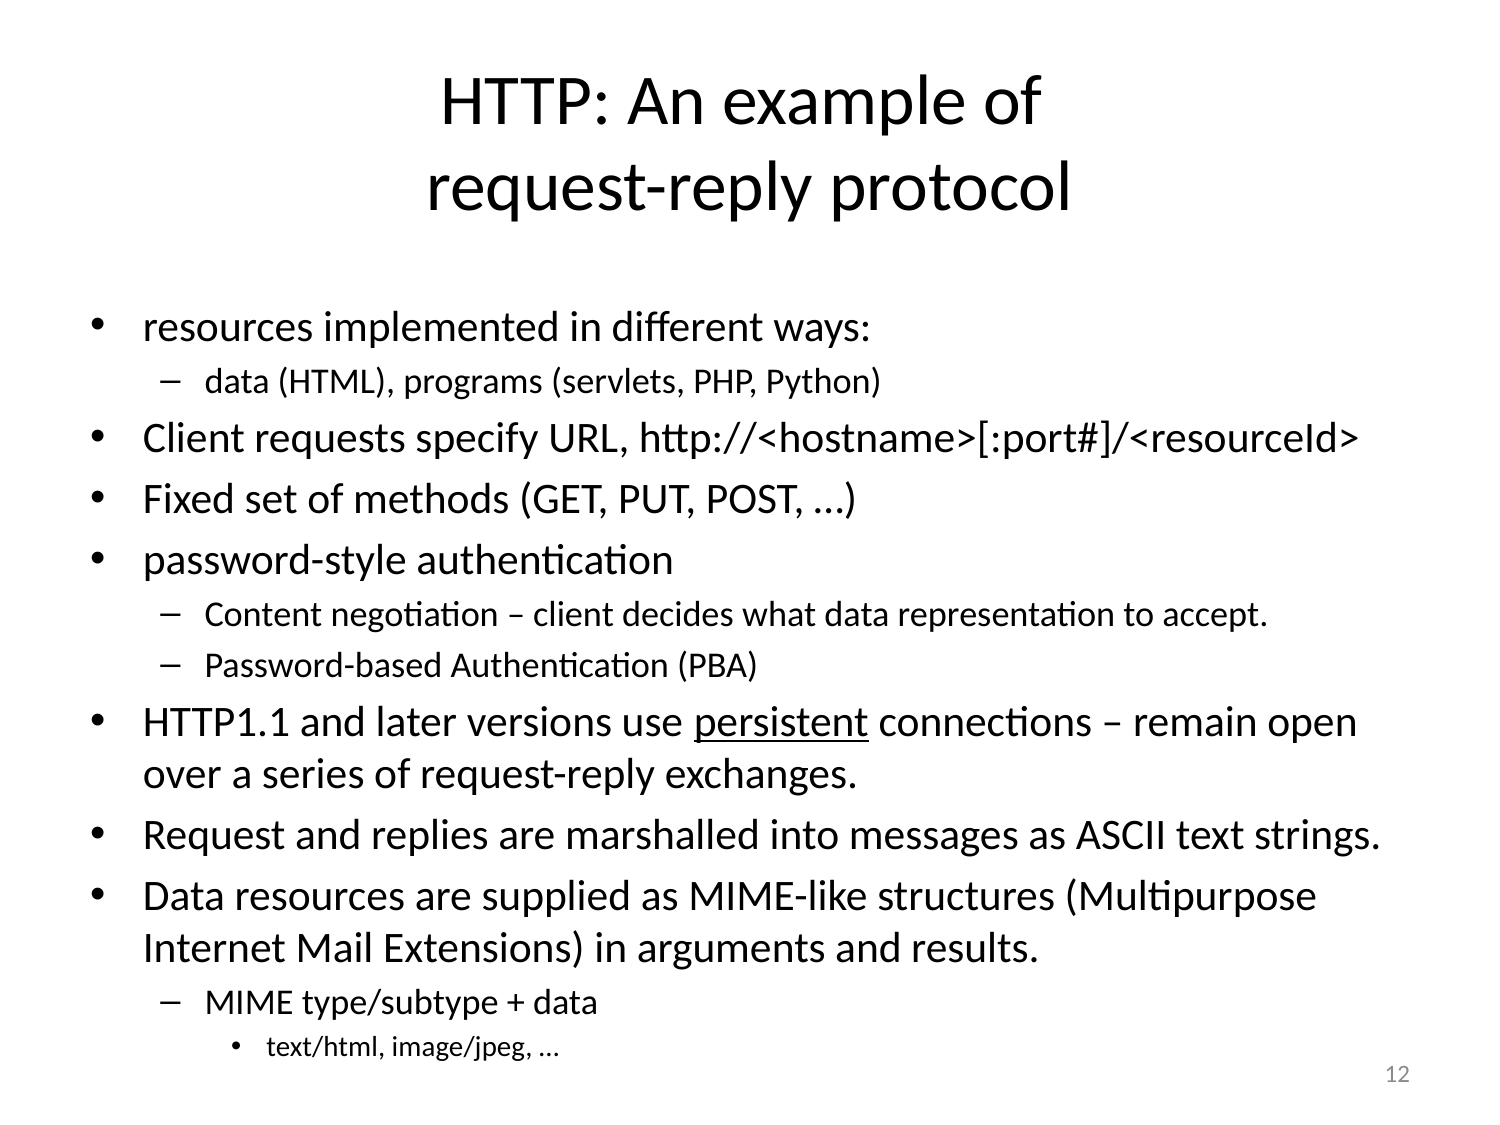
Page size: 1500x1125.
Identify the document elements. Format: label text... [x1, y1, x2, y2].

list resources implemented in different ways: data (HTML), programs (servlets, PHP, Python) Client requests specify URL, http://<hostname>[:port#]/<resourceId> Fixed set of methods (GET, PUT, POST, …) password-style authentication Content negotiation – client decides what data representation to accept. Password-based Authentication (PBA) HTTP1.1 and later versions use persistent connections – remain open over a series of request-reply exchanges. Request and replies are marshalled into messages as ASCII text strings. Data resources are supplied as MIME-like structures (Multipurpose Internet Mail Extensions) in arguments and results. MIME type/subtype + data text/html, image/jpeg, … [75, 290, 1454, 1080]
title HTTP: An example of request-reply protocol [75, 45, 1425, 233]
slide_number 12 [1074, 1042, 1425, 1103]
